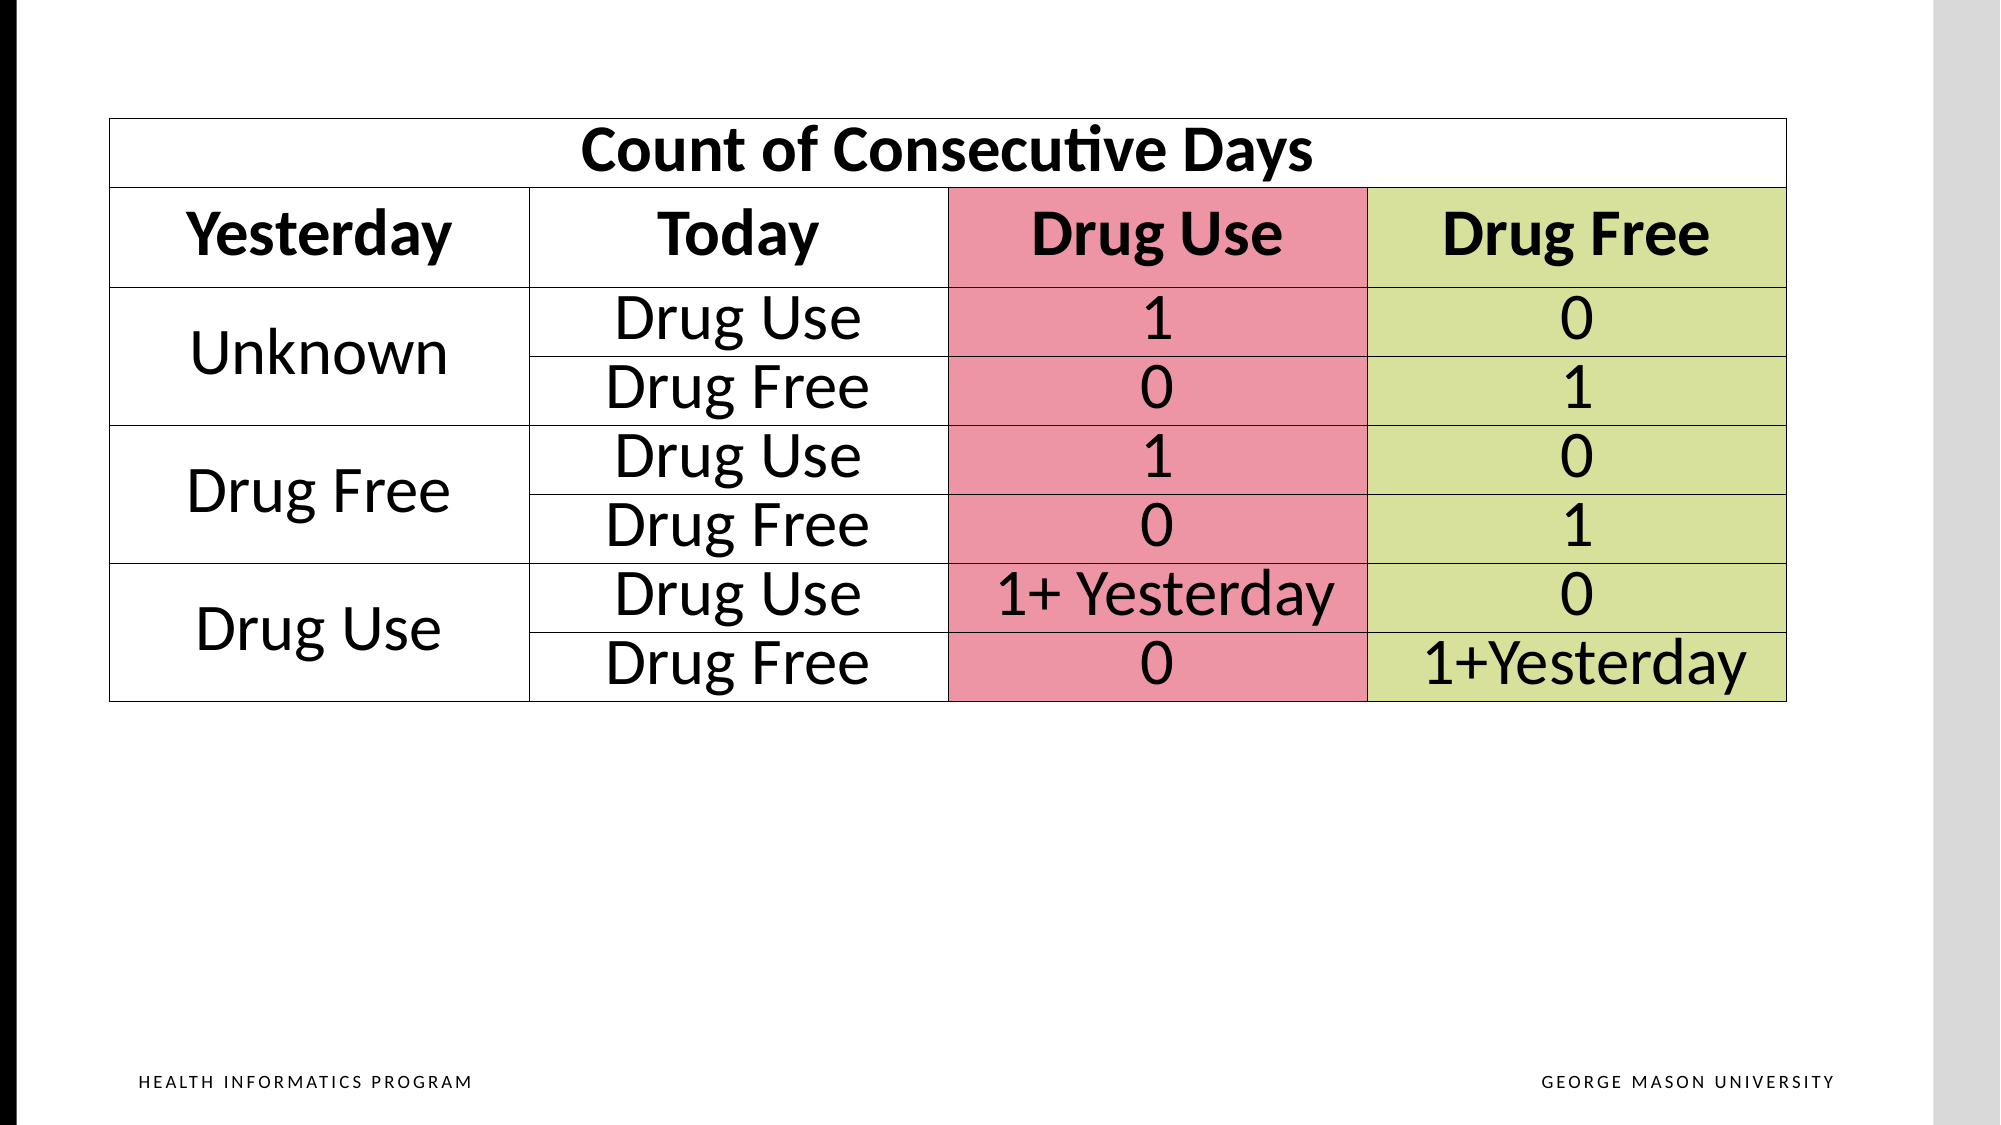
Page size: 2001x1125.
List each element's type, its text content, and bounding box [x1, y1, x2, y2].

table_cell 1 [1368, 357, 1786, 425]
table_cell Drug Use [530, 426, 948, 494]
table_cell Drug Free [530, 633, 948, 701]
table_cell Unknown [110, 288, 529, 425]
table_cell Today [530, 188, 948, 287]
table_cell 0 [1368, 564, 1786, 632]
table_cell 0 [1368, 288, 1786, 356]
table_cell 0 [949, 495, 1367, 563]
title Step 3: Calculate time to event [275, 99, 1975, 288]
table_cell 0 [1368, 426, 1786, 494]
table_header Count of Consecutive Days [110, 119, 1786, 187]
table_cell Drug Use [110, 564, 529, 701]
table_cell 0 [949, 633, 1367, 701]
table_cell 1+Yesterday [1368, 633, 1786, 701]
table_cell 0 [949, 357, 1367, 425]
table_cell Drug Free [530, 495, 948, 563]
table_cell Drug Free [1368, 188, 1786, 287]
table_cell 1 [949, 426, 1367, 494]
table_cell Drug Free [110, 426, 529, 563]
table_cell Drug Use [530, 564, 948, 632]
table_cell 1+ Yesterday [949, 564, 1367, 632]
table_cell Drug Use [949, 188, 1367, 287]
table_cell Yesterday [110, 188, 529, 287]
table_cell Drug Free [530, 357, 948, 425]
table_cell 1 [1368, 495, 1786, 563]
table_cell Drug Use [530, 288, 948, 356]
table_cell 1 [949, 288, 1367, 356]
